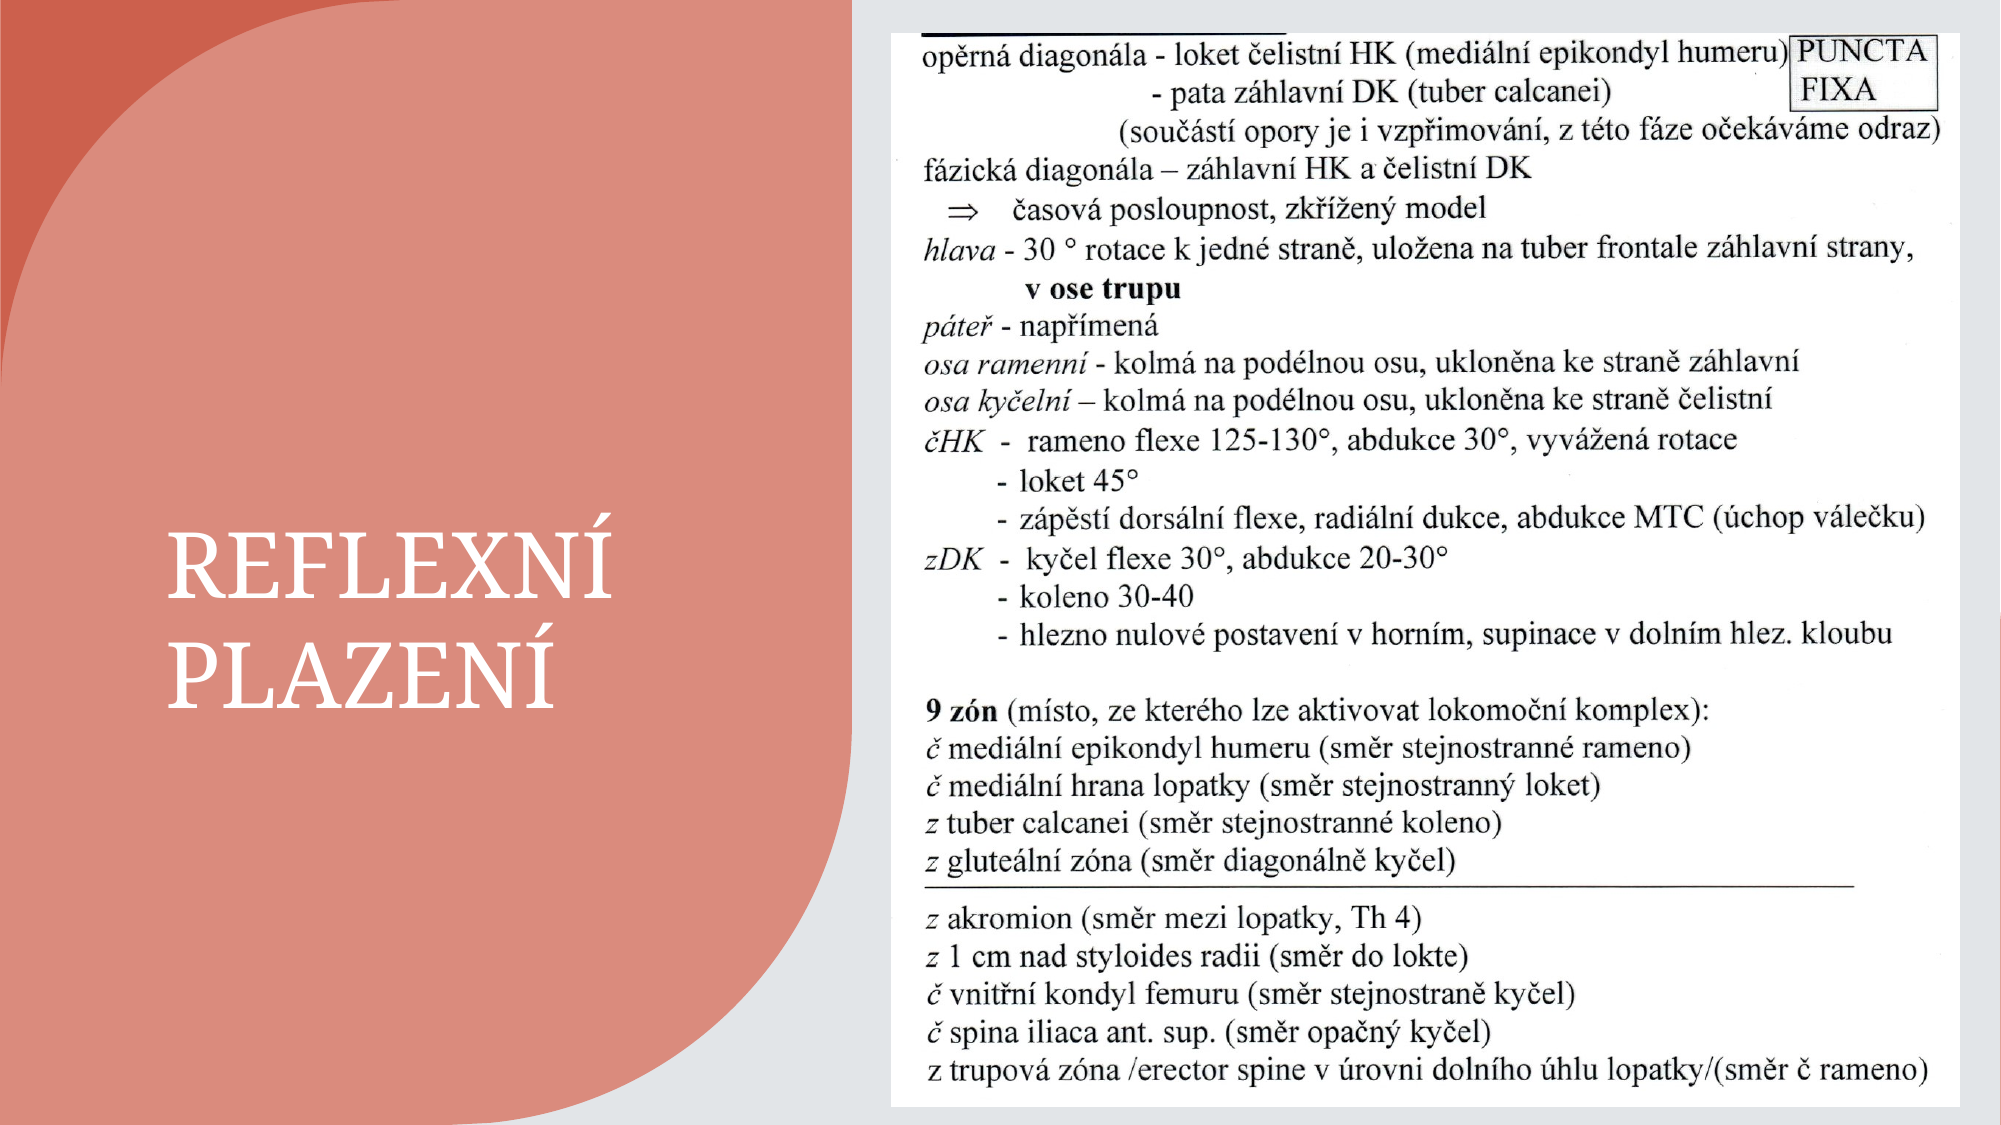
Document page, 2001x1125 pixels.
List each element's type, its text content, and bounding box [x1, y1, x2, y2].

title REFLEXNÍ PLAZENÍ [150, 184, 776, 735]
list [891, 33, 1960, 1107]
text_box [488, 0, 2000, 1125]
text_box [0, 0, 402, 387]
text_box [0, 0, 853, 1125]
